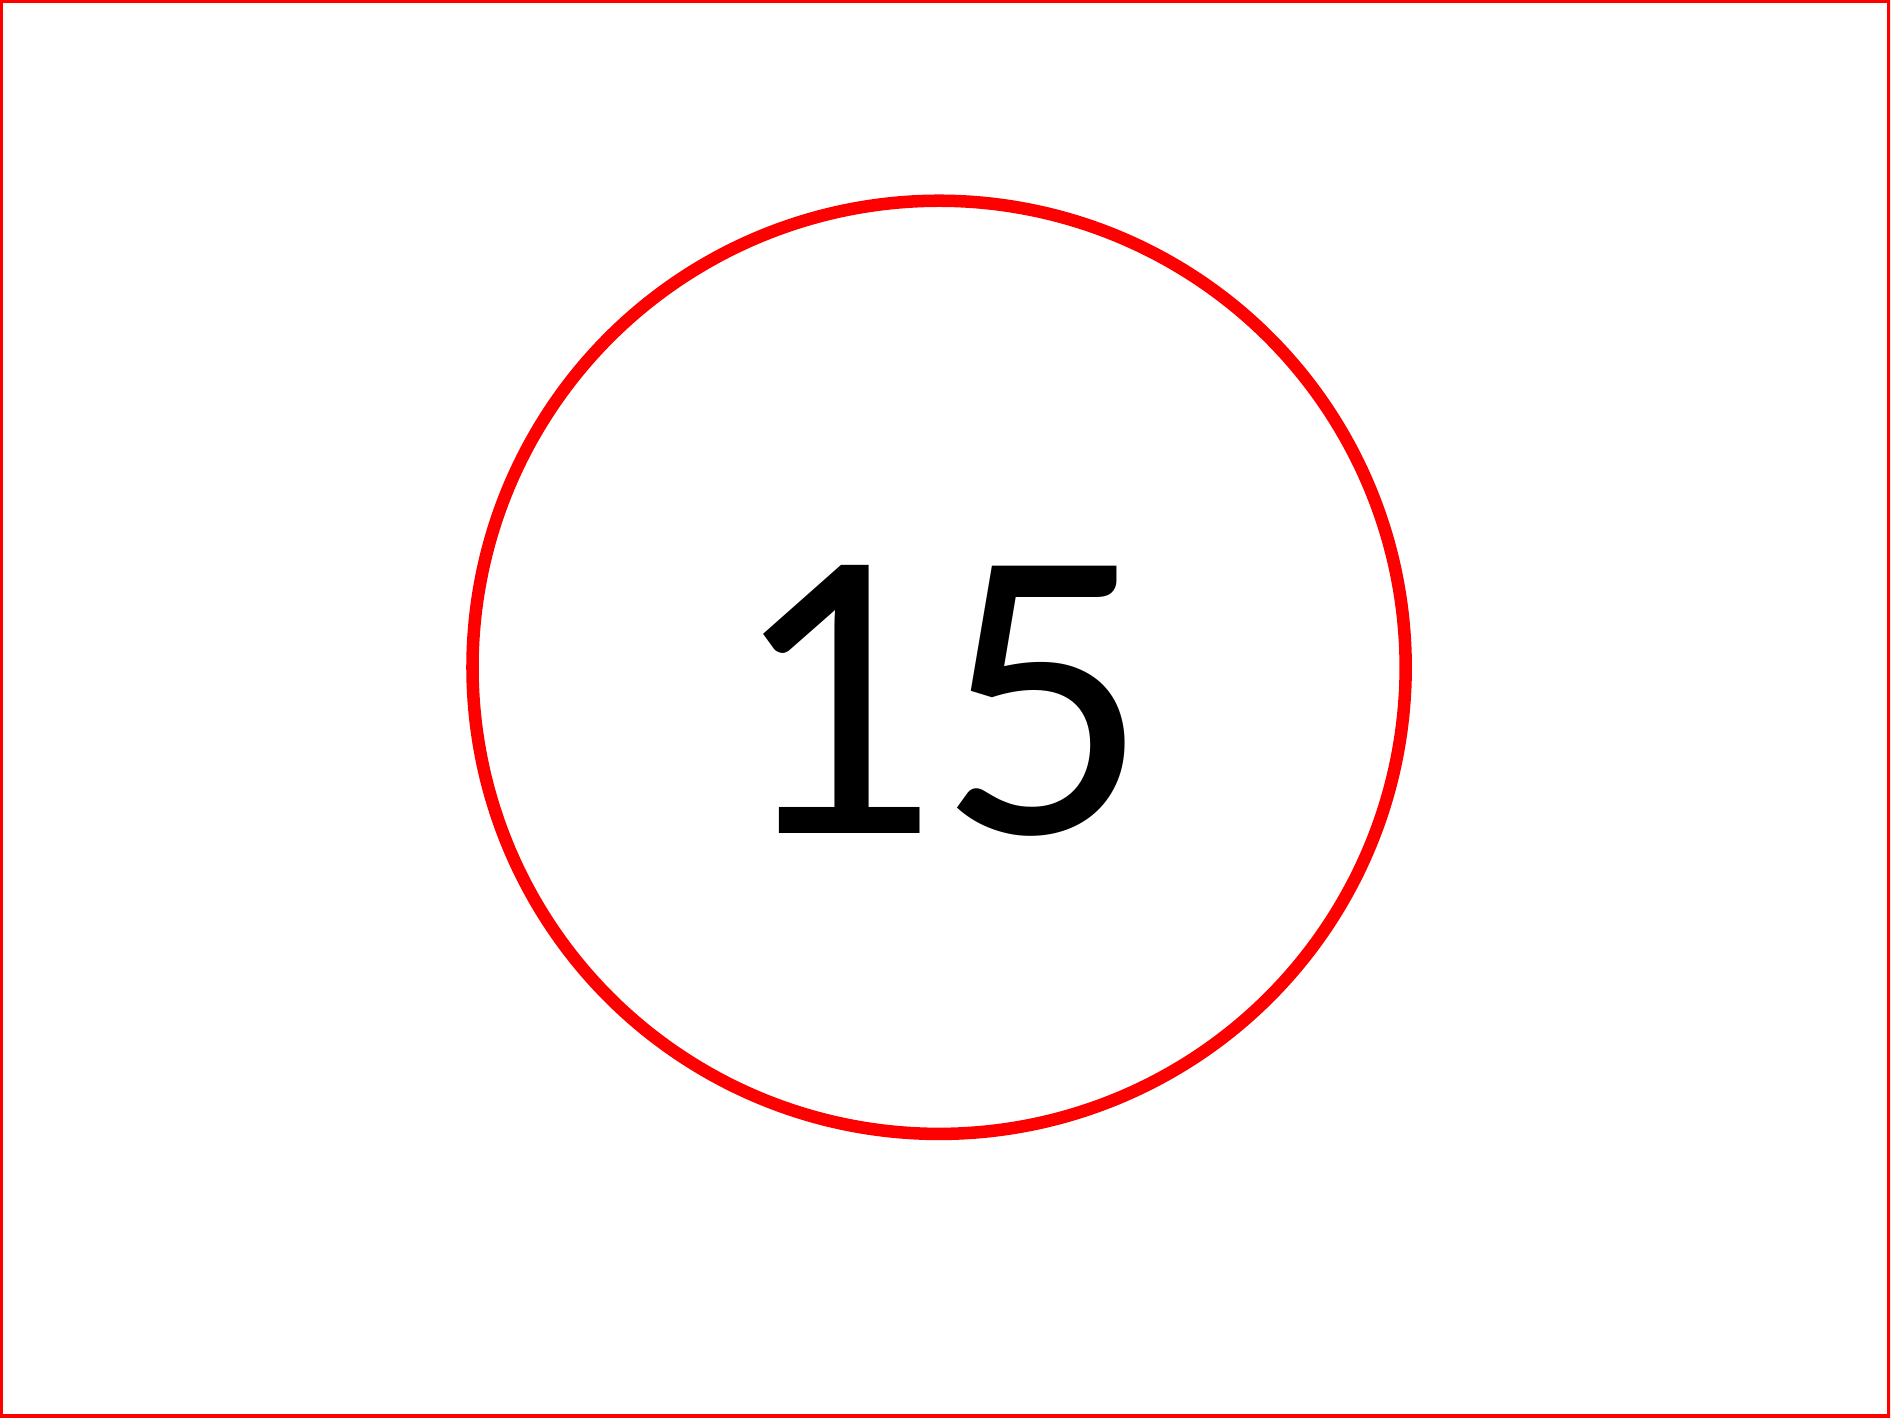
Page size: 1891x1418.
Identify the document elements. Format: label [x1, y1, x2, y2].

text_box [0, 0, 1891, 1418]
